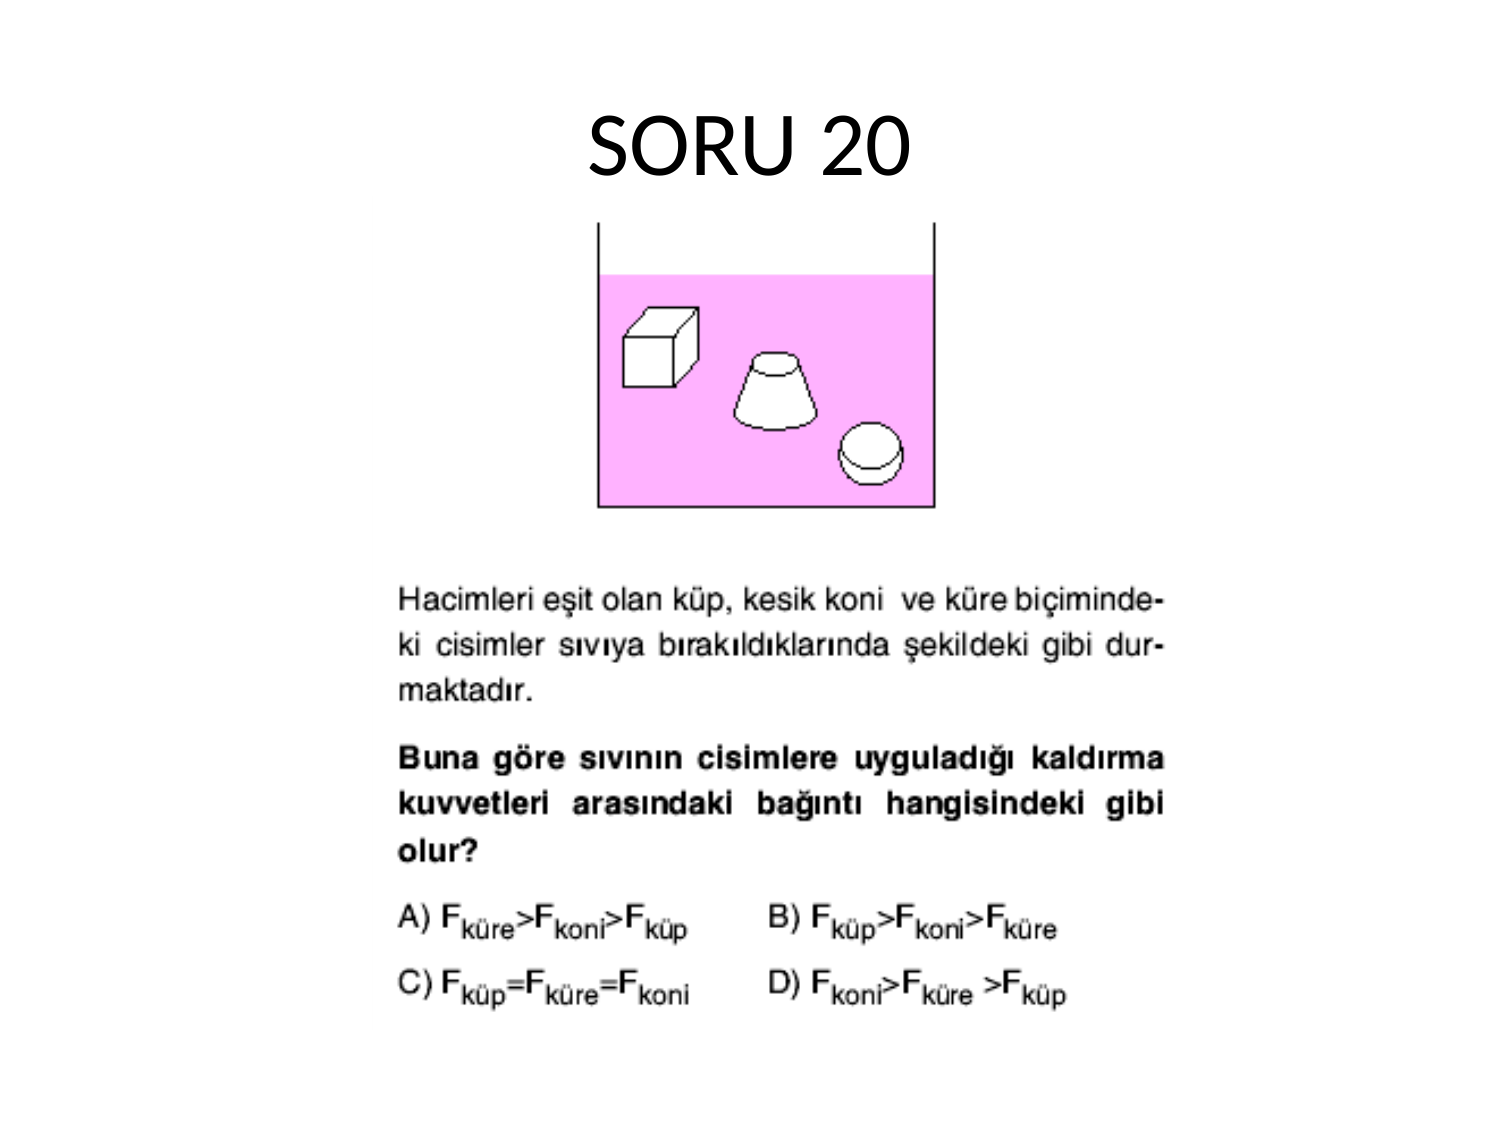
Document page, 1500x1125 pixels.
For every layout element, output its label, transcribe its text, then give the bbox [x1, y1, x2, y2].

title SORU 20 [75, 45, 1425, 233]
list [371, 195, 1188, 1030]
